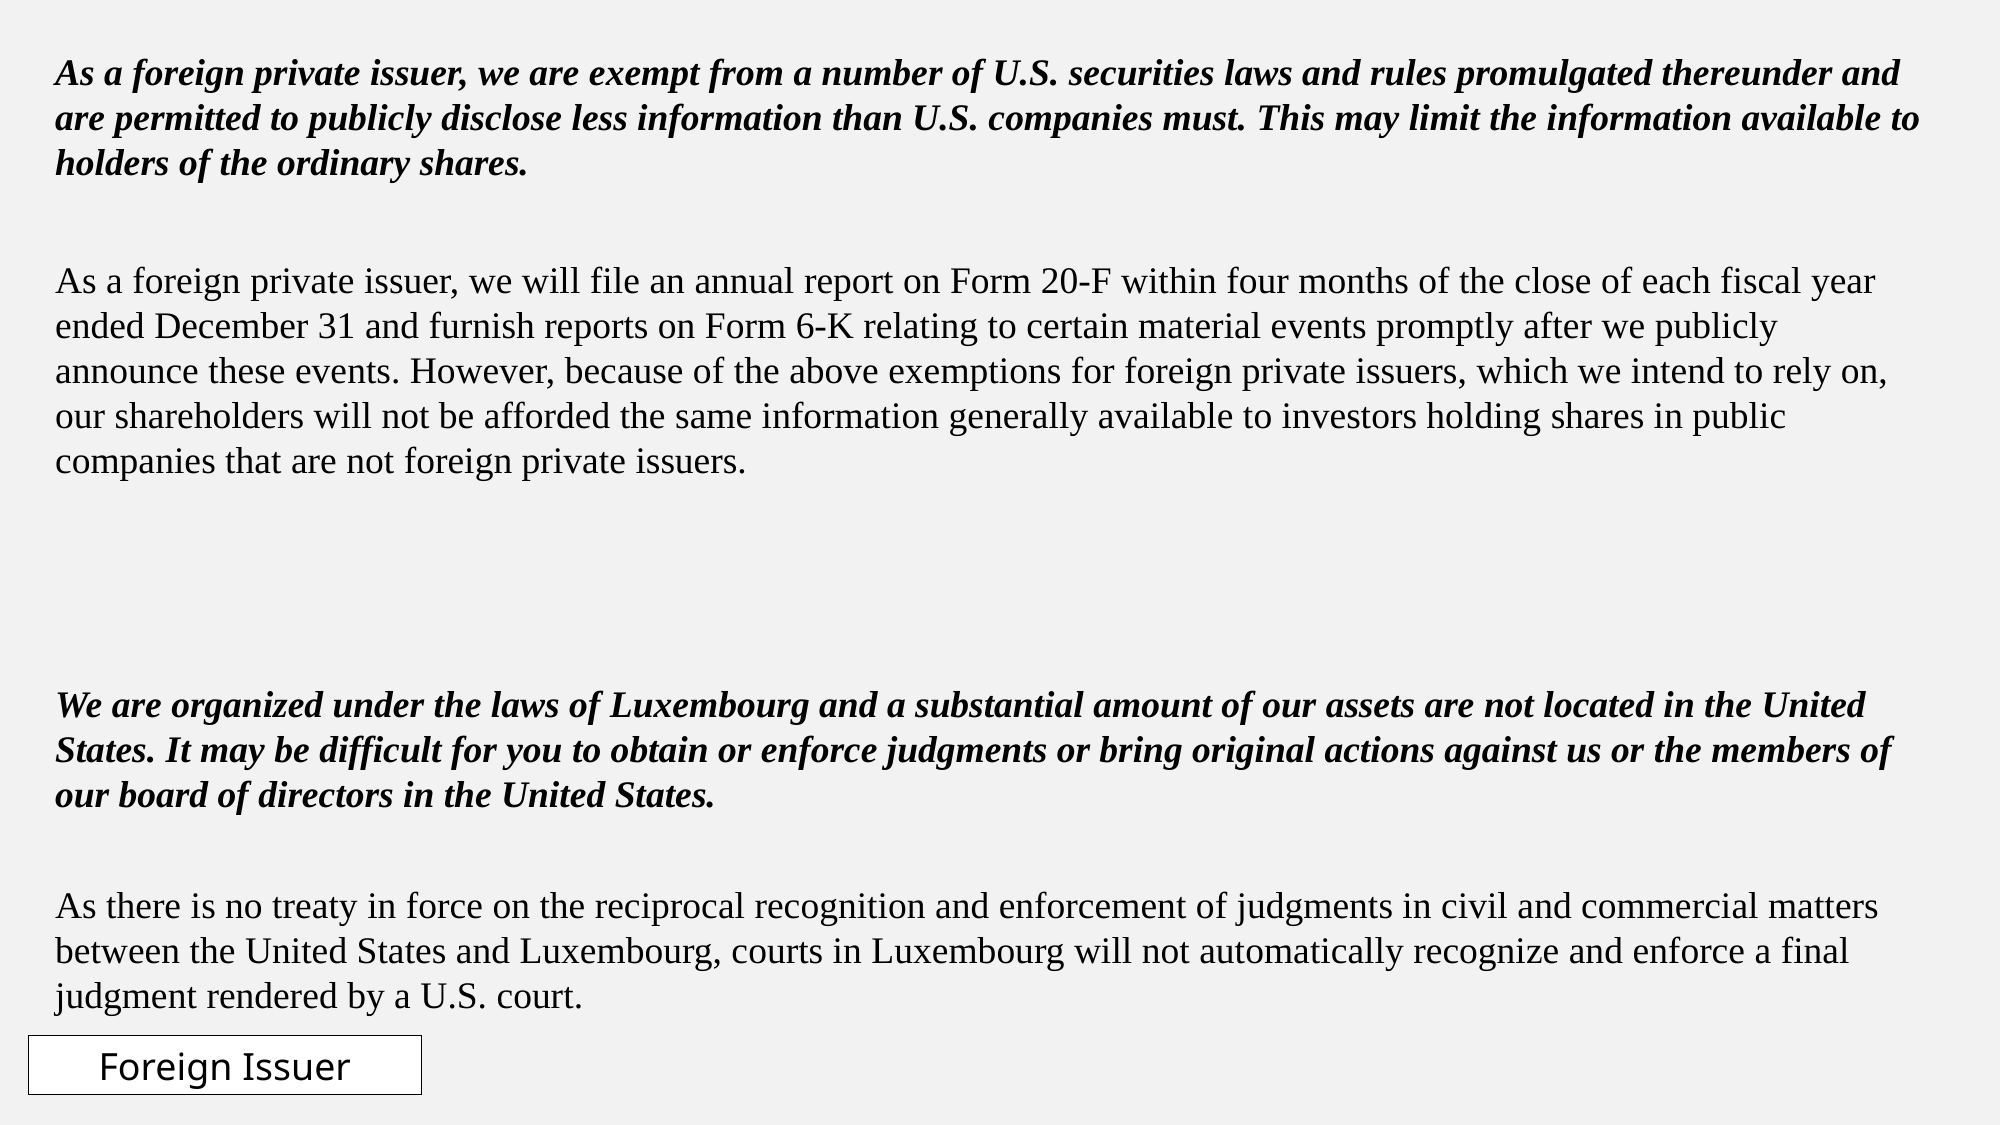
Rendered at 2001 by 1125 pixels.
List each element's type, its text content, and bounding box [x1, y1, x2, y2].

text_box We are organized under the laws of Luxembourg and a substantial amount of our assets are not located in the United States. It may be difficult for you to obtain or enforce judgments or bring original actions against us or the members of our board of directors in the United States. [40, 673, 1944, 823]
text_box Foreign Issuer [28, 1035, 422, 1095]
text_box As there is no treaty in force on the reciprocal recognition and enforcement of judgments in civil and commercial matters between the United States and Luxembourg, courts in Luxembourg will not automatically recognize and enforce a final judgment rendered by a U.S. court. [40, 873, 1944, 1024]
text_box As a foreign private issuer, we are exempt from a number of U.S. securities laws and rules promulgated thereunder and are permitted to publicly disclose less information than U.S. companies must. This may limit the information available to holders of the ordinary shares. [40, 40, 1944, 191]
text_box As a foreign private issuer, we will file an annual report on Form 20-F within four months of the close of each fiscal year ended December 31 and furnish reports on Form 6-K relating to certain material events promptly after we publicly announce these events. However, because of the above exemptions for foreign private issuers, which we intend to rely on, our shareholders will not be afforded the same information generally available to investors holding shares in public companies that are not foreign private issuers. [40, 248, 1944, 489]
